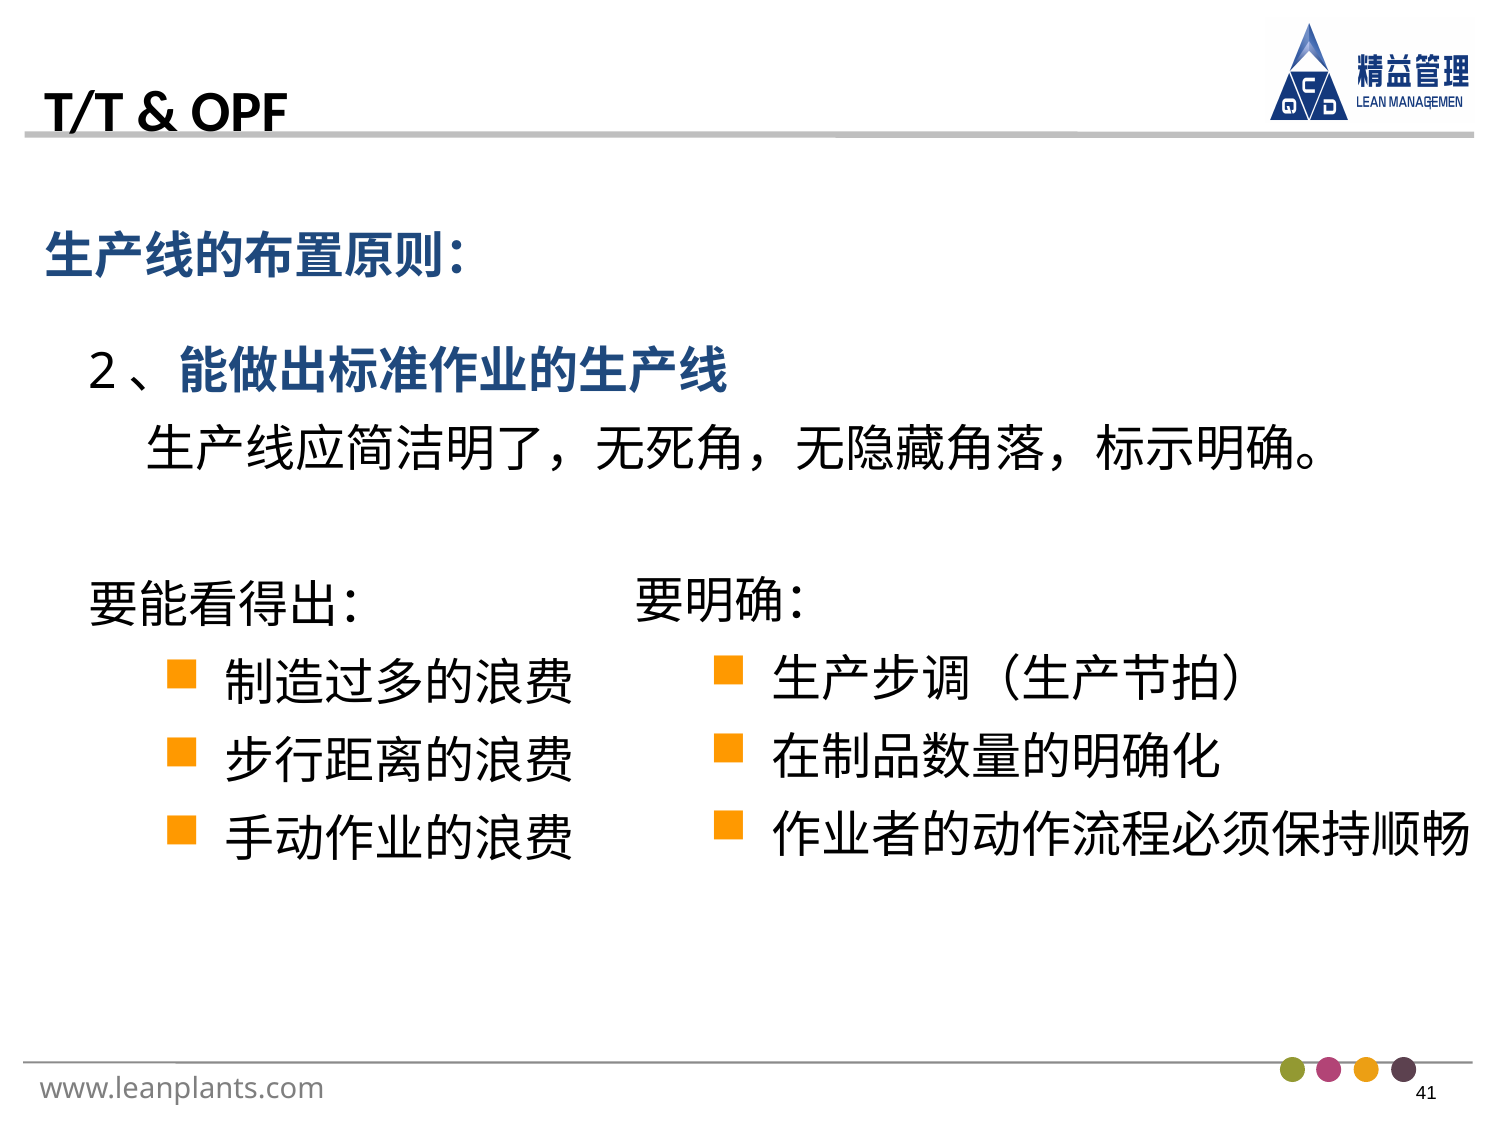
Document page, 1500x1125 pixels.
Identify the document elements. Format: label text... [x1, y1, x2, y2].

text_box 要明确： 生产步调（生产节拍） 在制品数量的明确化 作业者的动作流程必须保持顺畅 [620, 542, 1500, 870]
text_box 2、能做出标准作业的生产线 生产线应简洁明了，无死角，无隐藏角落，标示明确。 要能看得出： 制造过多的浪费 步行距离的浪费 手动作业的浪费 [73, 313, 1436, 874]
picture [1265, 17, 1475, 123]
text_box 生产线的布置原则： [29, 215, 916, 291]
